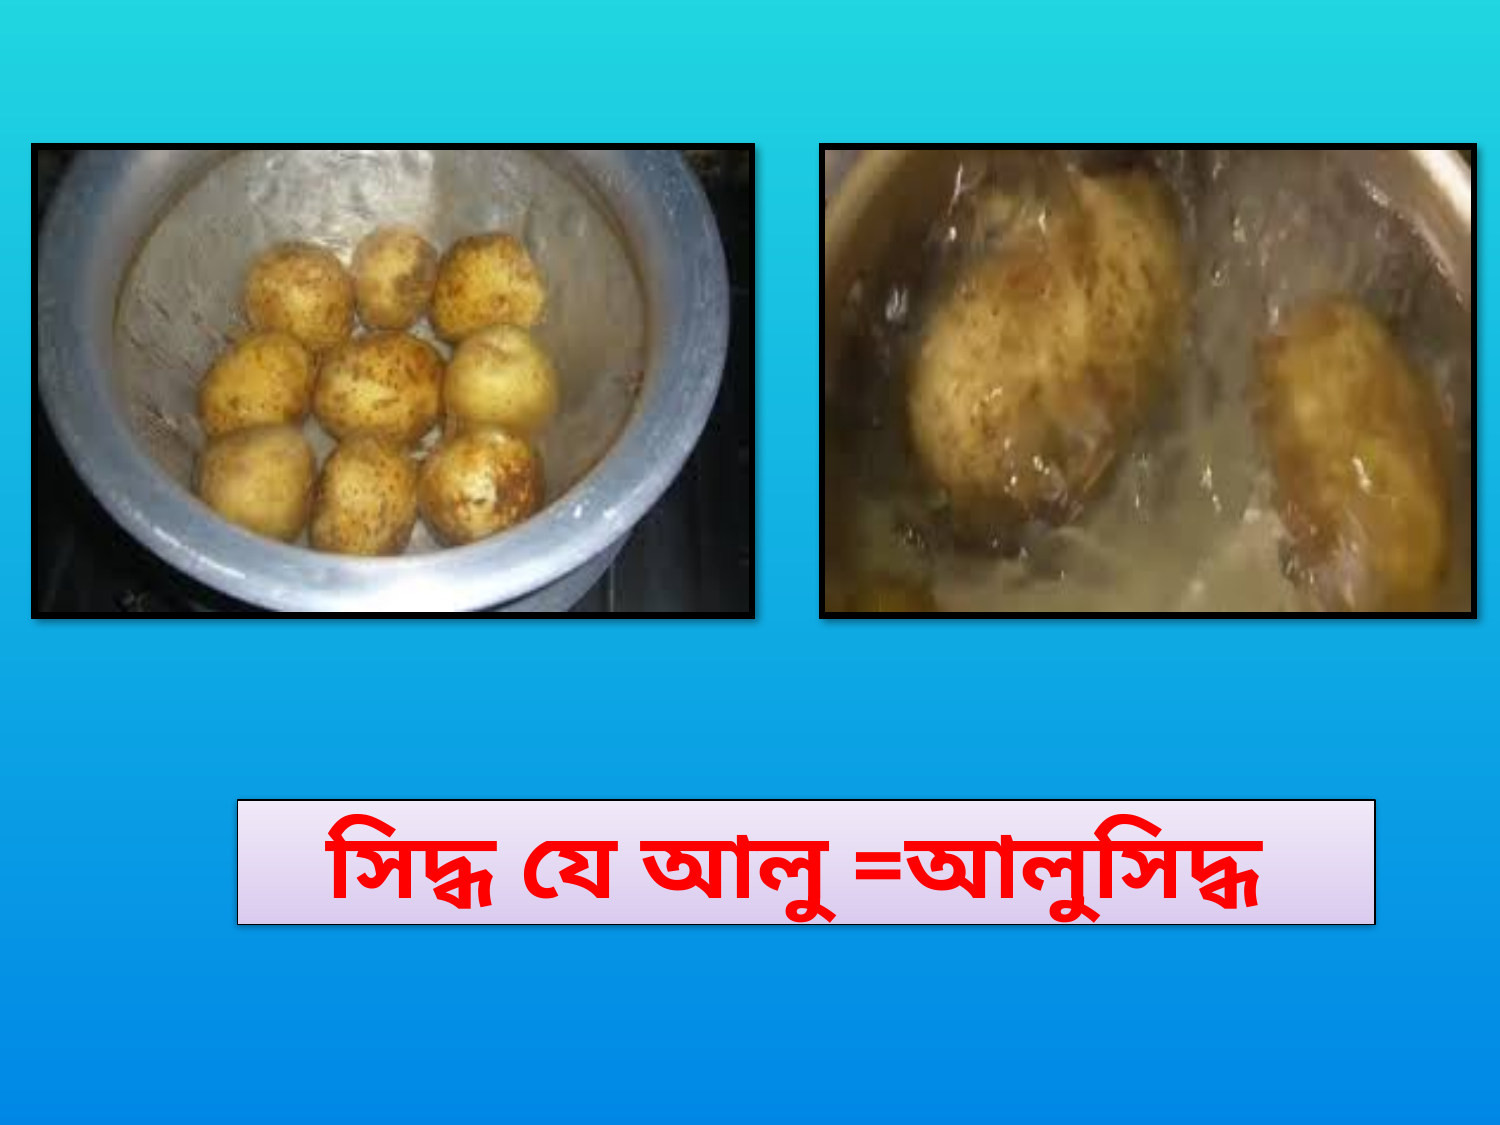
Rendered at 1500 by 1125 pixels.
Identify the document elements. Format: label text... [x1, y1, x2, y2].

picture [824, 149, 1471, 613]
picture [37, 149, 750, 613]
text_box সিদ্ধ যে আলু =আলুসিদ্ধ [237, 799, 1376, 925]
